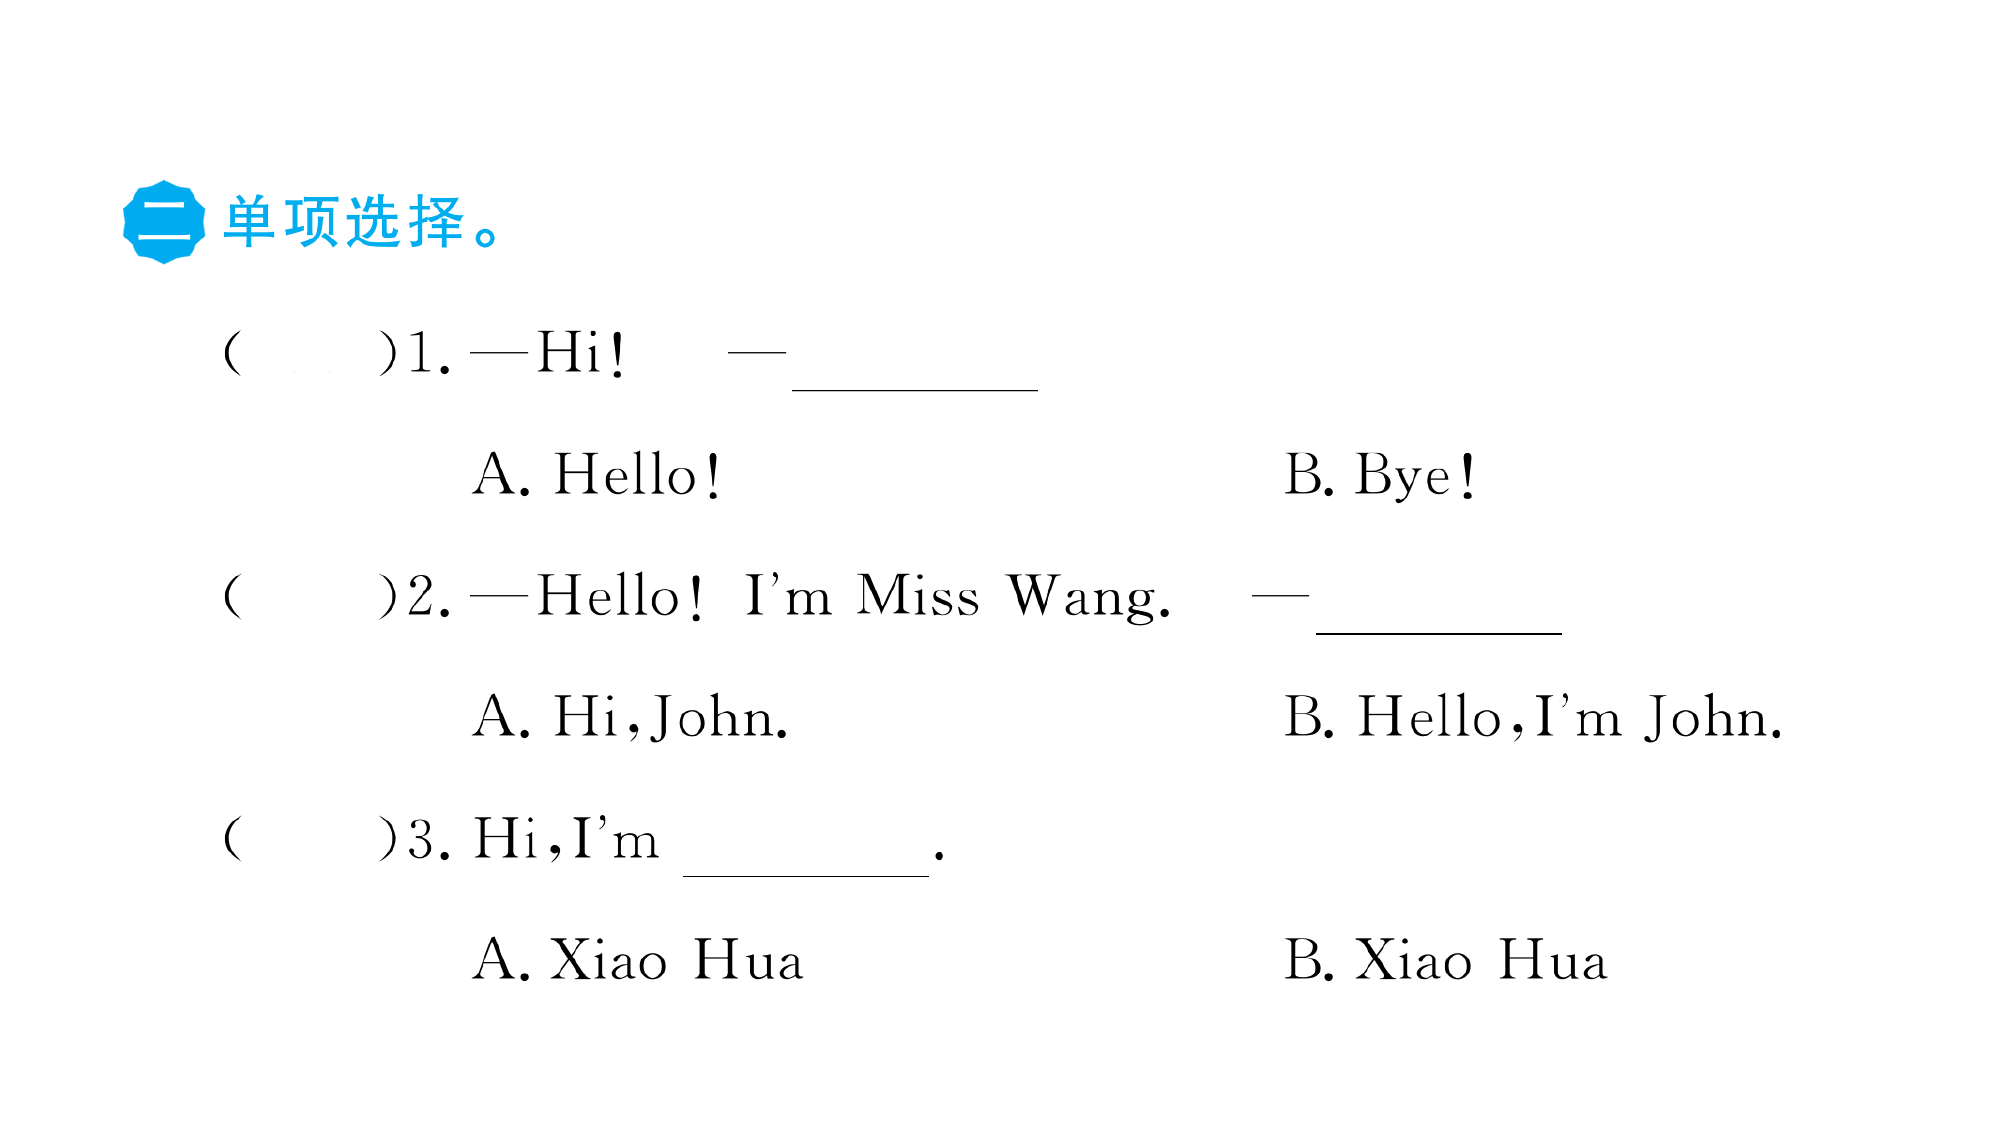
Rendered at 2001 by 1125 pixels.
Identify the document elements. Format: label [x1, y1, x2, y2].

picture [118, 177, 2000, 989]
